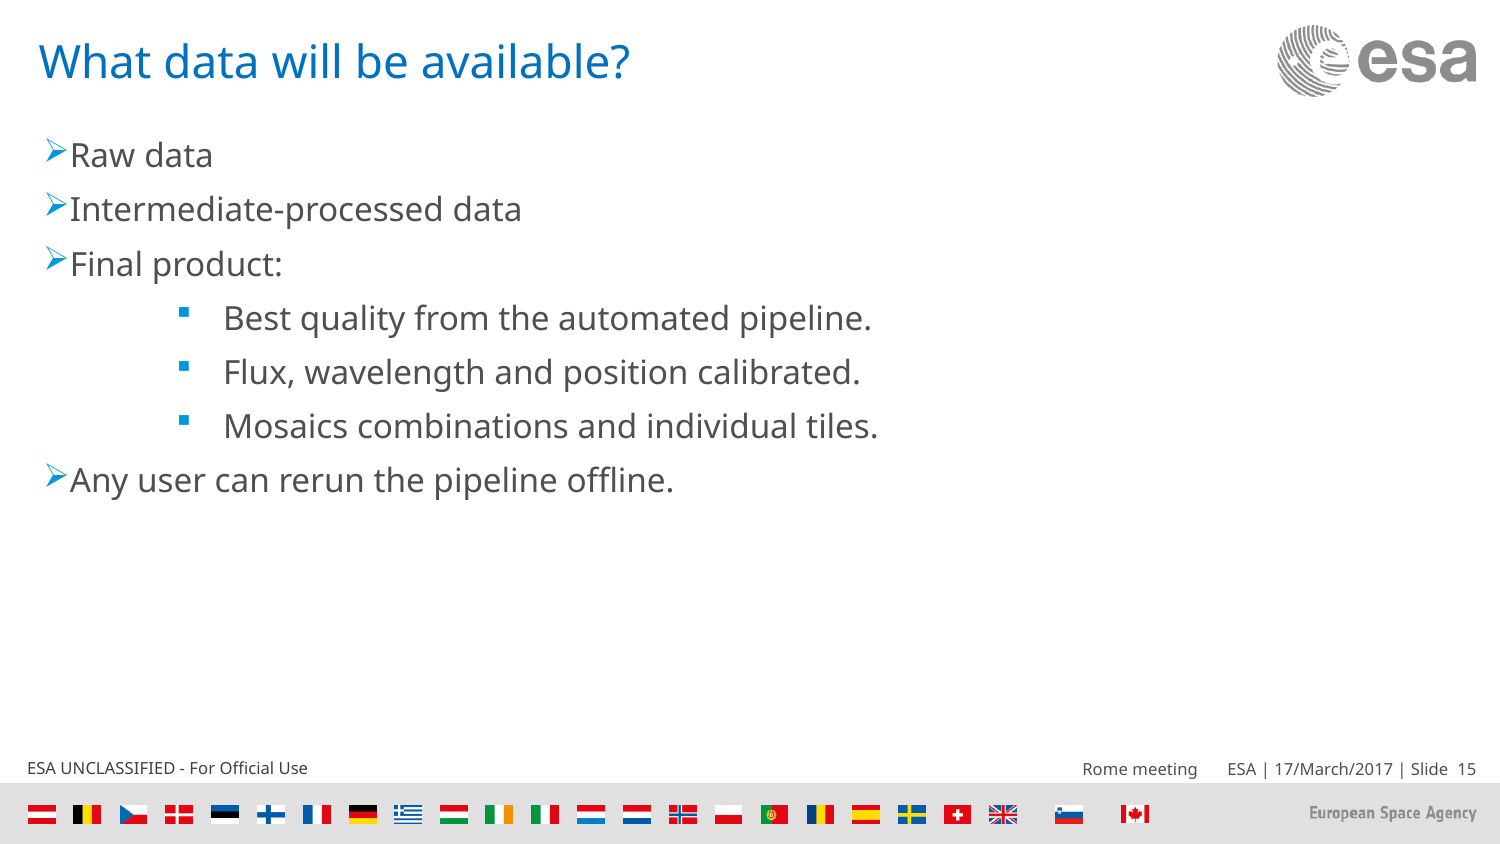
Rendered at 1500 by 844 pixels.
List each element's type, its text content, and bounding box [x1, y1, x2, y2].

picture [0, 783, 1500, 844]
title What data will be available? [23, 24, 1201, 96]
picture [1277, 25, 1477, 109]
list Raw data Intermediate-processed data Final product: Best quality from the automated pipeline. Flux, wavelength and position calibrated. Mosaics combinations and individual tiles. Any user can rerun the pipeline offline. [28, 119, 1464, 747]
